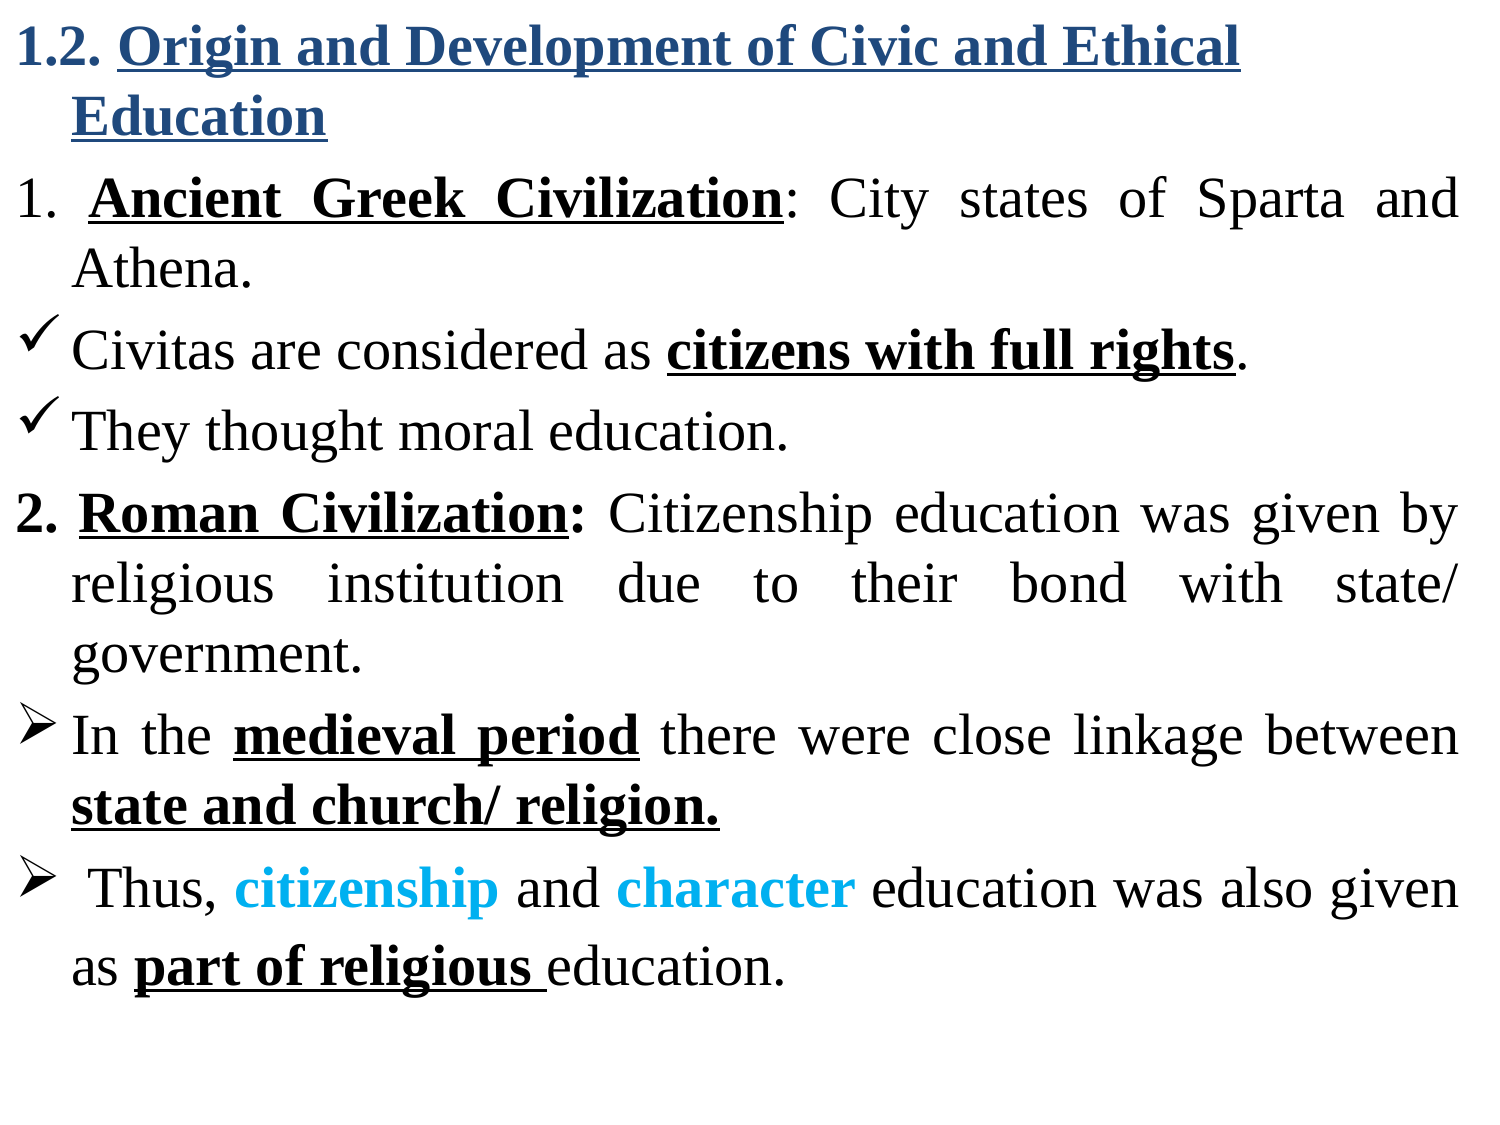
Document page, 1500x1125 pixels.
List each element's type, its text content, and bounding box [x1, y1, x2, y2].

list 1.2. Origin and Development of Civic and Ethical Education 1. Ancient Greek Civilization: City states of Sparta and Athena. Civitas are considered as citizens with full rights. They thought moral education. 2. Roman Civilization: Citizenship education was given by religious institution due to their bond with state/ government. In the medieval period there were close linkage between state and church/ religion. Thus, citizenship and character education was also given as part of religious education. [0, 0, 1475, 1100]
